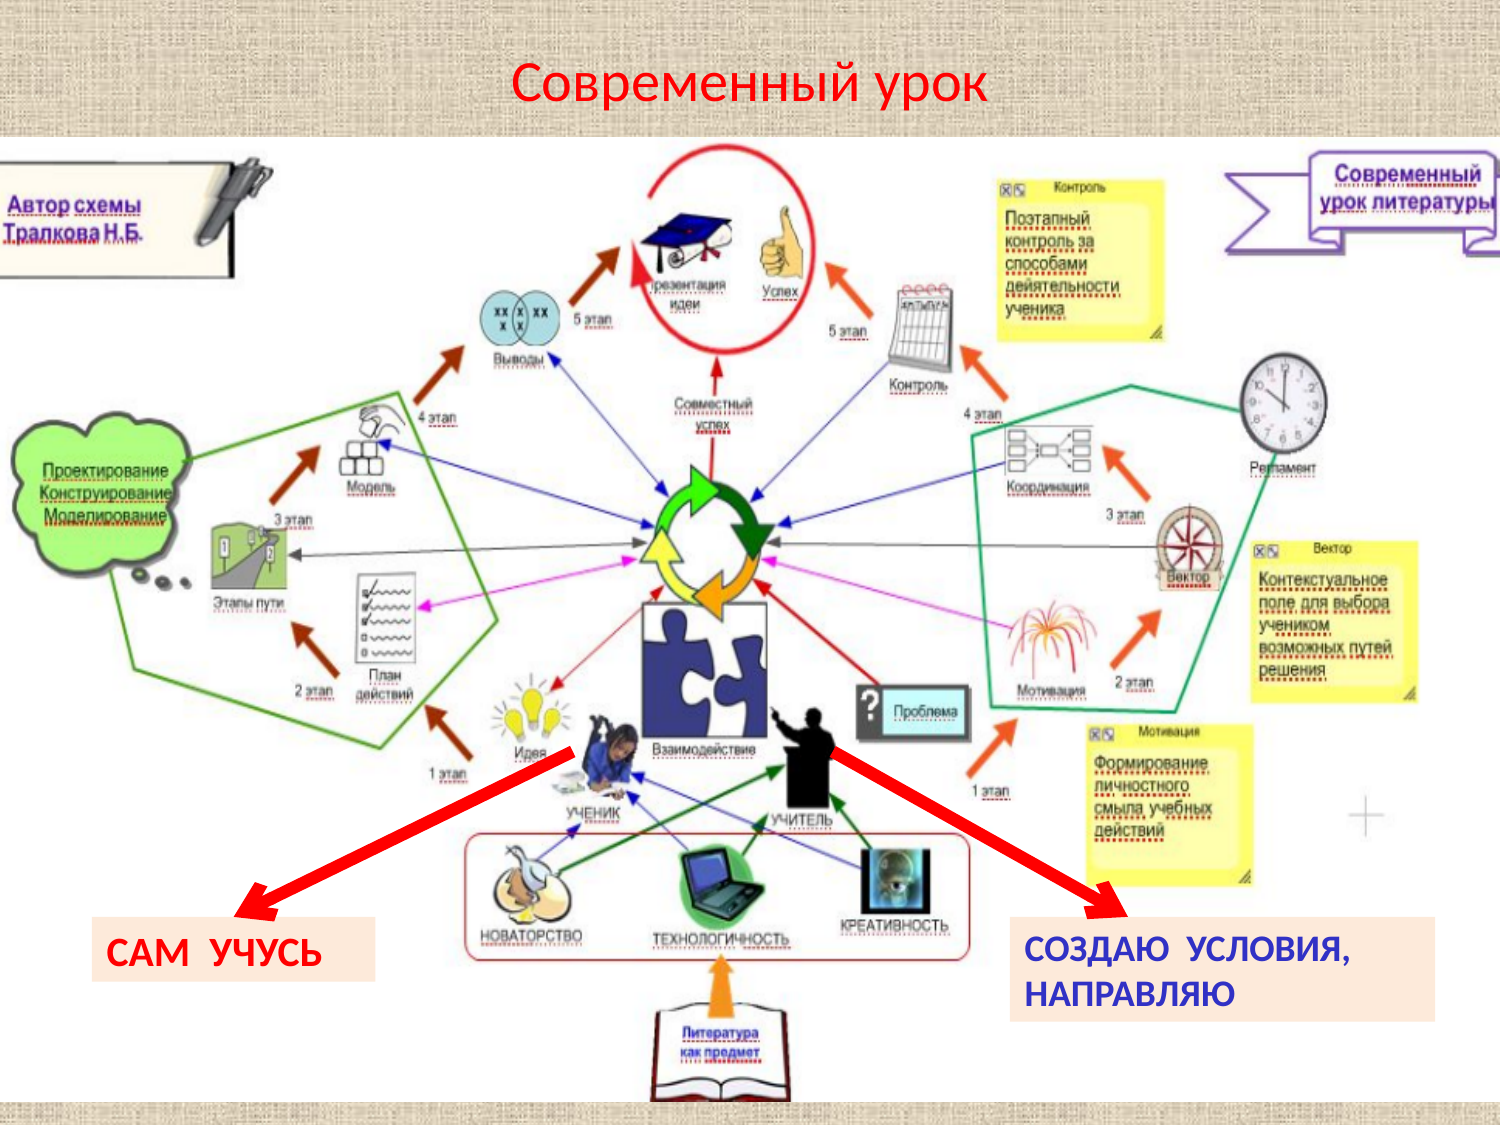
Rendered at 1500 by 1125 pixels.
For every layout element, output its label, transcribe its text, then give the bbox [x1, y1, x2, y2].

title Современный урок [75, 30, 1425, 126]
picture [0, 0, 1500, 1125]
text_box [233, 751, 573, 917]
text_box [832, 751, 1129, 917]
